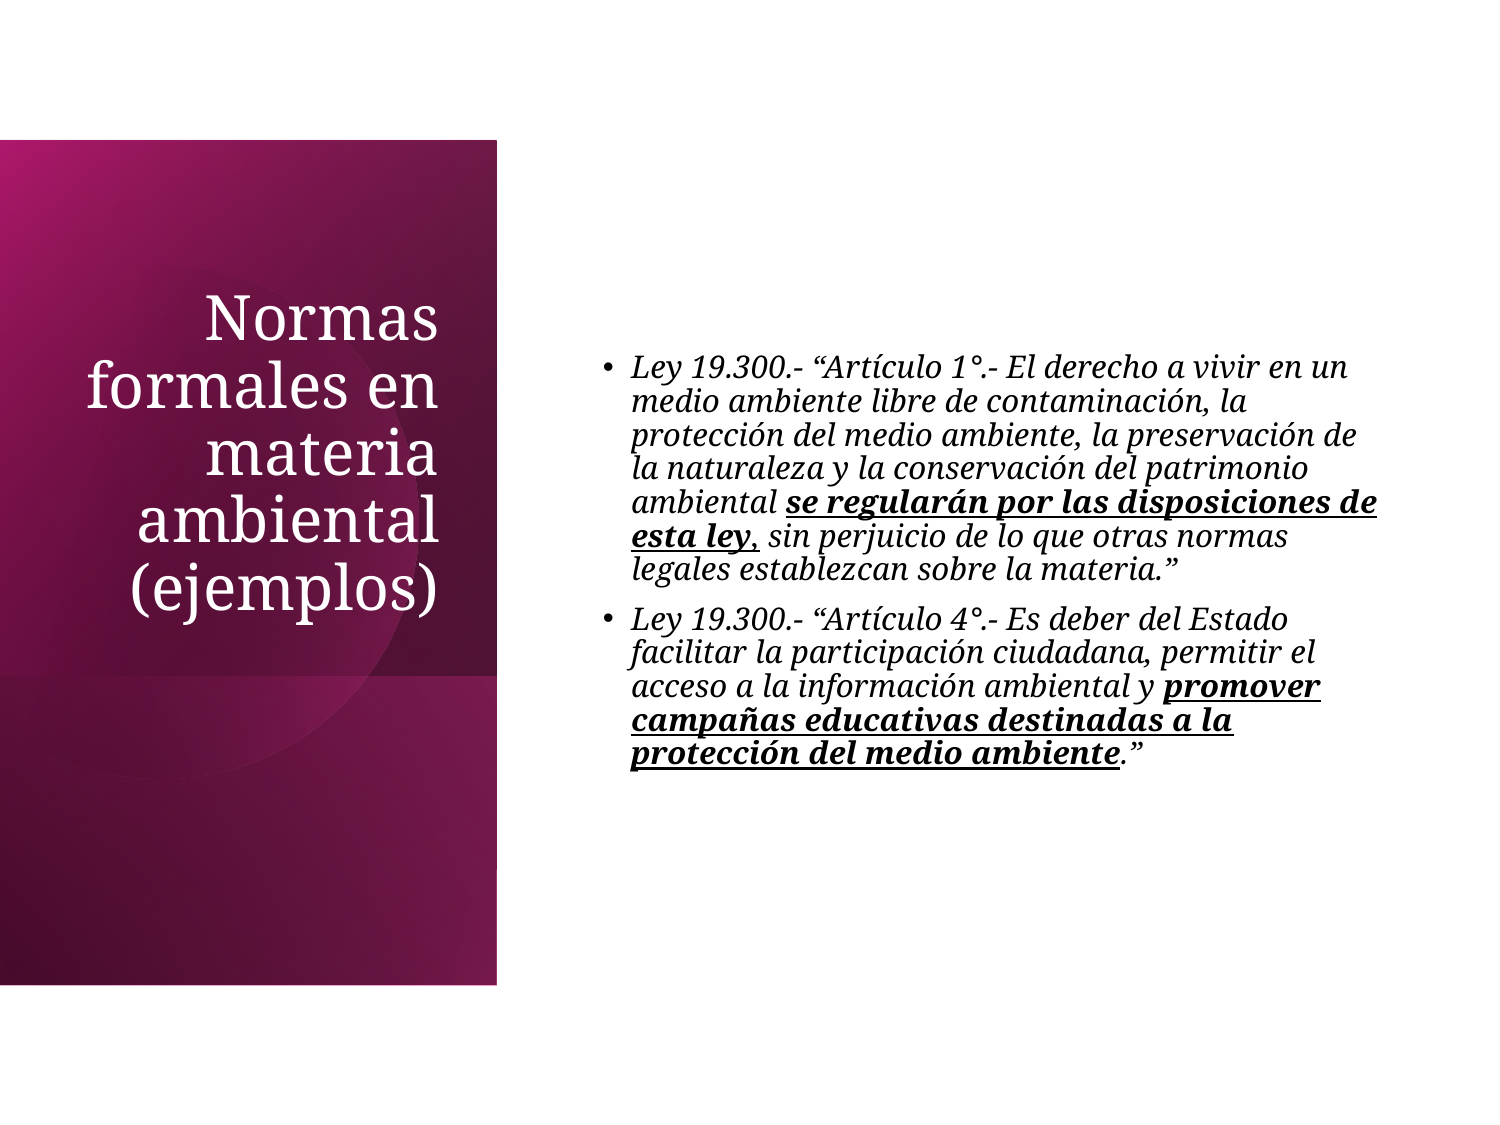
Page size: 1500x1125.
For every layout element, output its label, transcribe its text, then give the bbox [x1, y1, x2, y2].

text_box [0, 139, 497, 984]
list Ley 19.300.- “Artículo 1°.- El derecho a vivir en un medio ambiente libre de contaminación, la protección del medio ambiente, la preservación de la naturaleza y la conservación del patrimonio ambiental se regularán por las disposiciones de esta ley, sin perjuicio de lo que otras normas legales establezcan sobre la materia.” Ley 19.300.- “Artículo 4°.- Es deber del Estado facilitar la participación ciudadana, permitir el acceso a la información ambiental y promover campañas educativas destinadas a la protección del medio ambiente.” [591, 220, 1399, 903]
text_box [497, 140, 1500, 985]
title Normas formales en materia ambiental (ejemplos) [57, 212, 452, 630]
